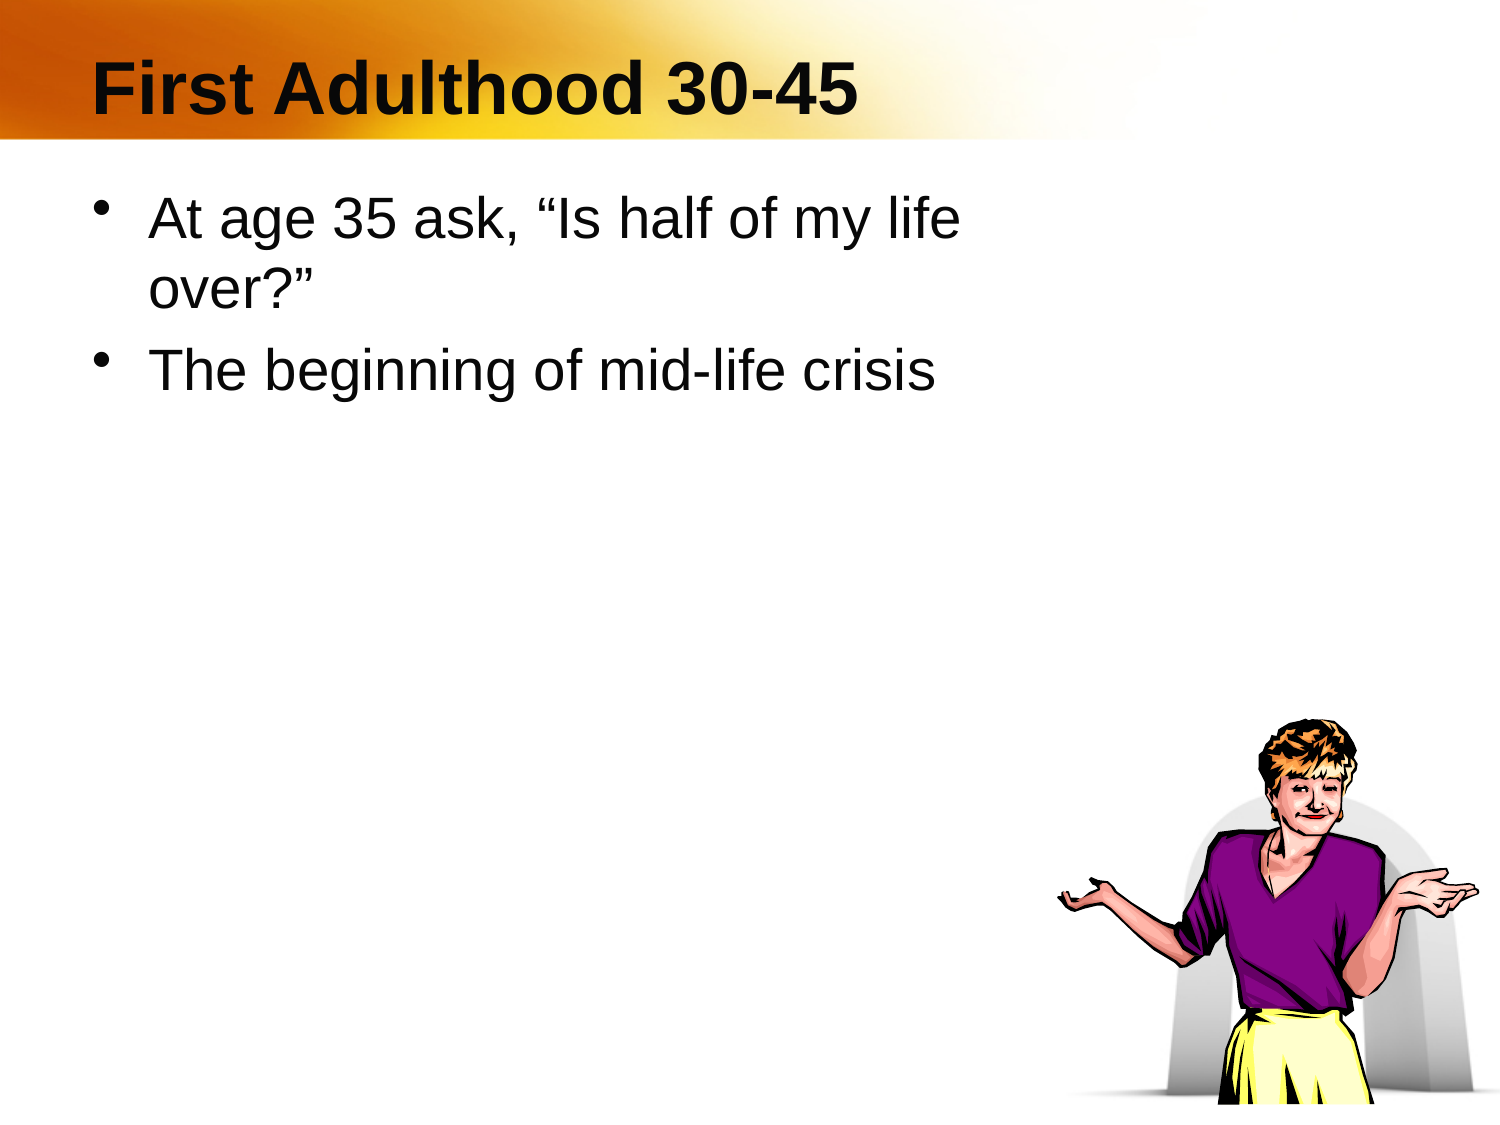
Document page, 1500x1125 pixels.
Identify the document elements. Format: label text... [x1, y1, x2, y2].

title First Adulthood 30-45 [76, 42, 1188, 126]
list At age 35 ask, “Is half of my life over?” The beginning of mid-life crisis [76, 172, 1117, 905]
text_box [1056, 715, 1483, 1109]
picture [0, 0, 1500, 1125]
